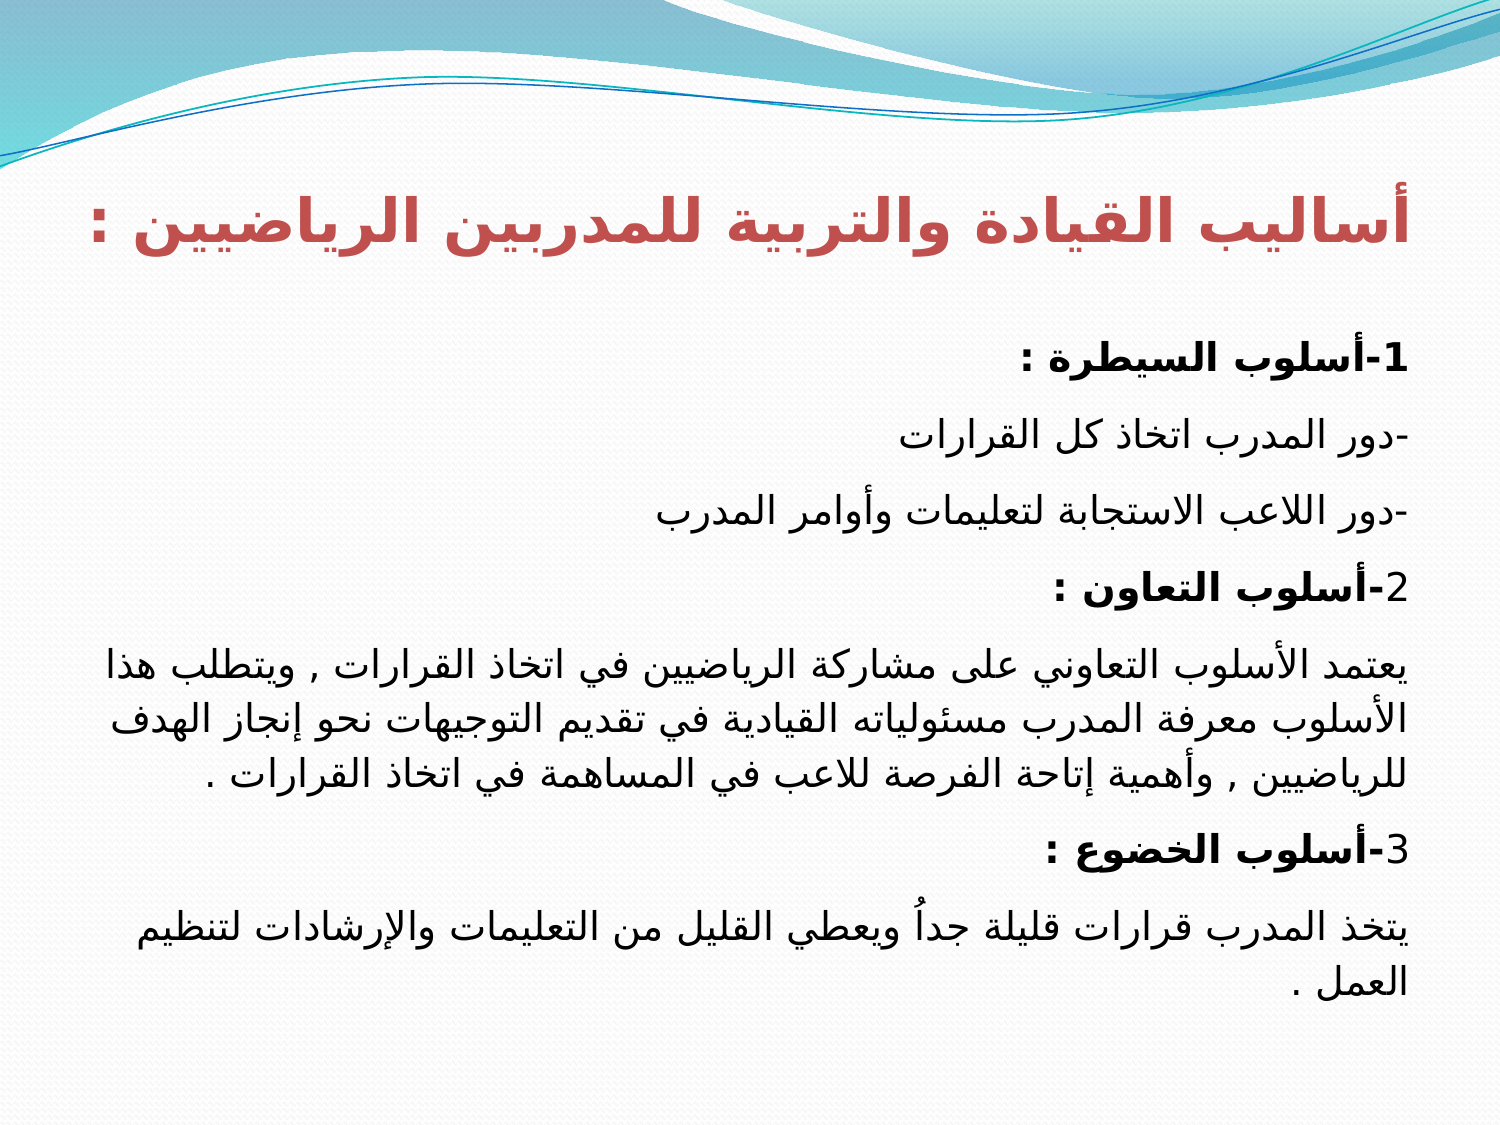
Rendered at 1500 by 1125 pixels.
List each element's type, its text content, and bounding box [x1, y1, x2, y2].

list 1-أسلوب السيطرة : -دور المدرب اتخاذ كل القرارات -دور اللاعب الاستجابة لتعليمات وأوامر المدرب 2-أسلوب التعاون : يعتمد الأسلوب التعاوني على مشاركة الرياضيين في اتخاذ القرارات , ويتطلب هذا الأسلوب معرفة المدرب مسئولياته القيادية في تقديم التوجيهات نحو إنجاز الهدف للرياضيين , وأهمية إتاحة الفرصة للاعب في المساهمة في اتخاذ القرارات . 3-أسلوب الخضوع : يتخذ المدرب قرارات قليلة جداُ ويعطي القليل من التعليمات والإرشادات لتنظيم العمل . [75, 317, 1425, 1038]
title أساليب القيادة والتربية للمدربين الرياضيين : [75, 115, 1425, 303]
